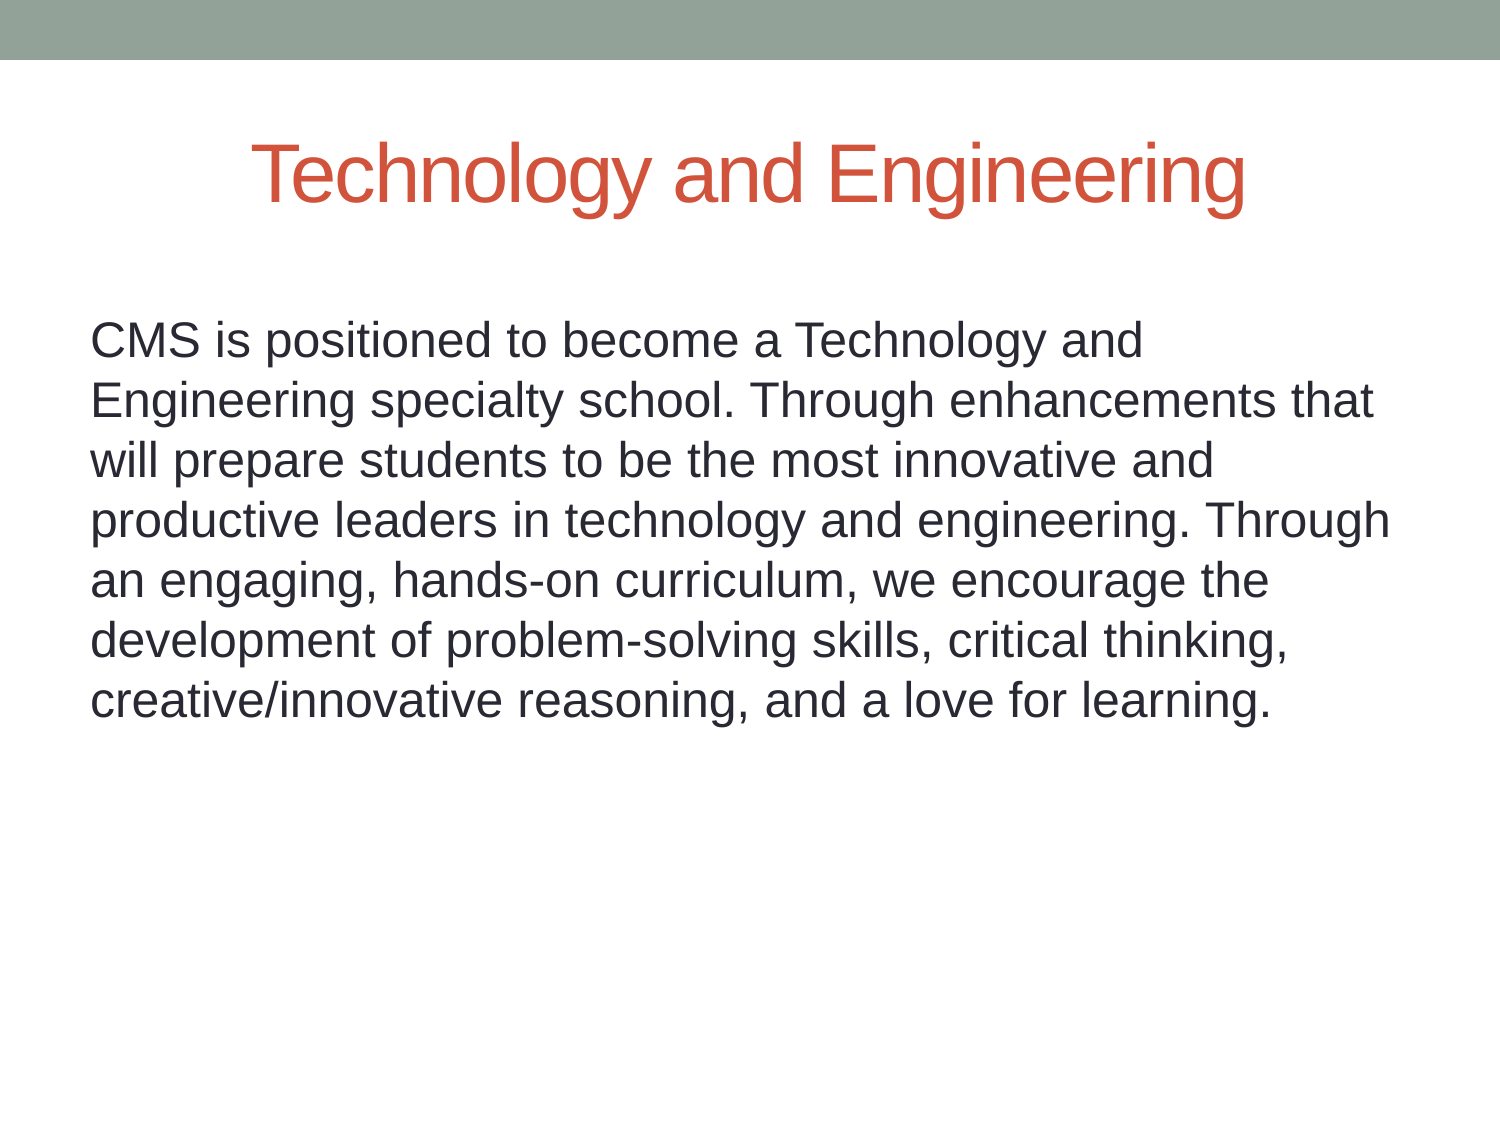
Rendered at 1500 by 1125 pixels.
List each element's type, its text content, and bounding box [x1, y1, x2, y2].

list CMS is positioned to become a Technology and Engineering specialty school. Through enhancements that will prepare students to be the most innovative and productive leaders in technology and engineering. Through an engaging, hands-on curriculum, we encourage the development of problem-solving skills, critical thinking, creative/innovative reasoning, and a love for learning. [75, 299, 1425, 1100]
title Technology and Engineering [75, 87, 1425, 250]
